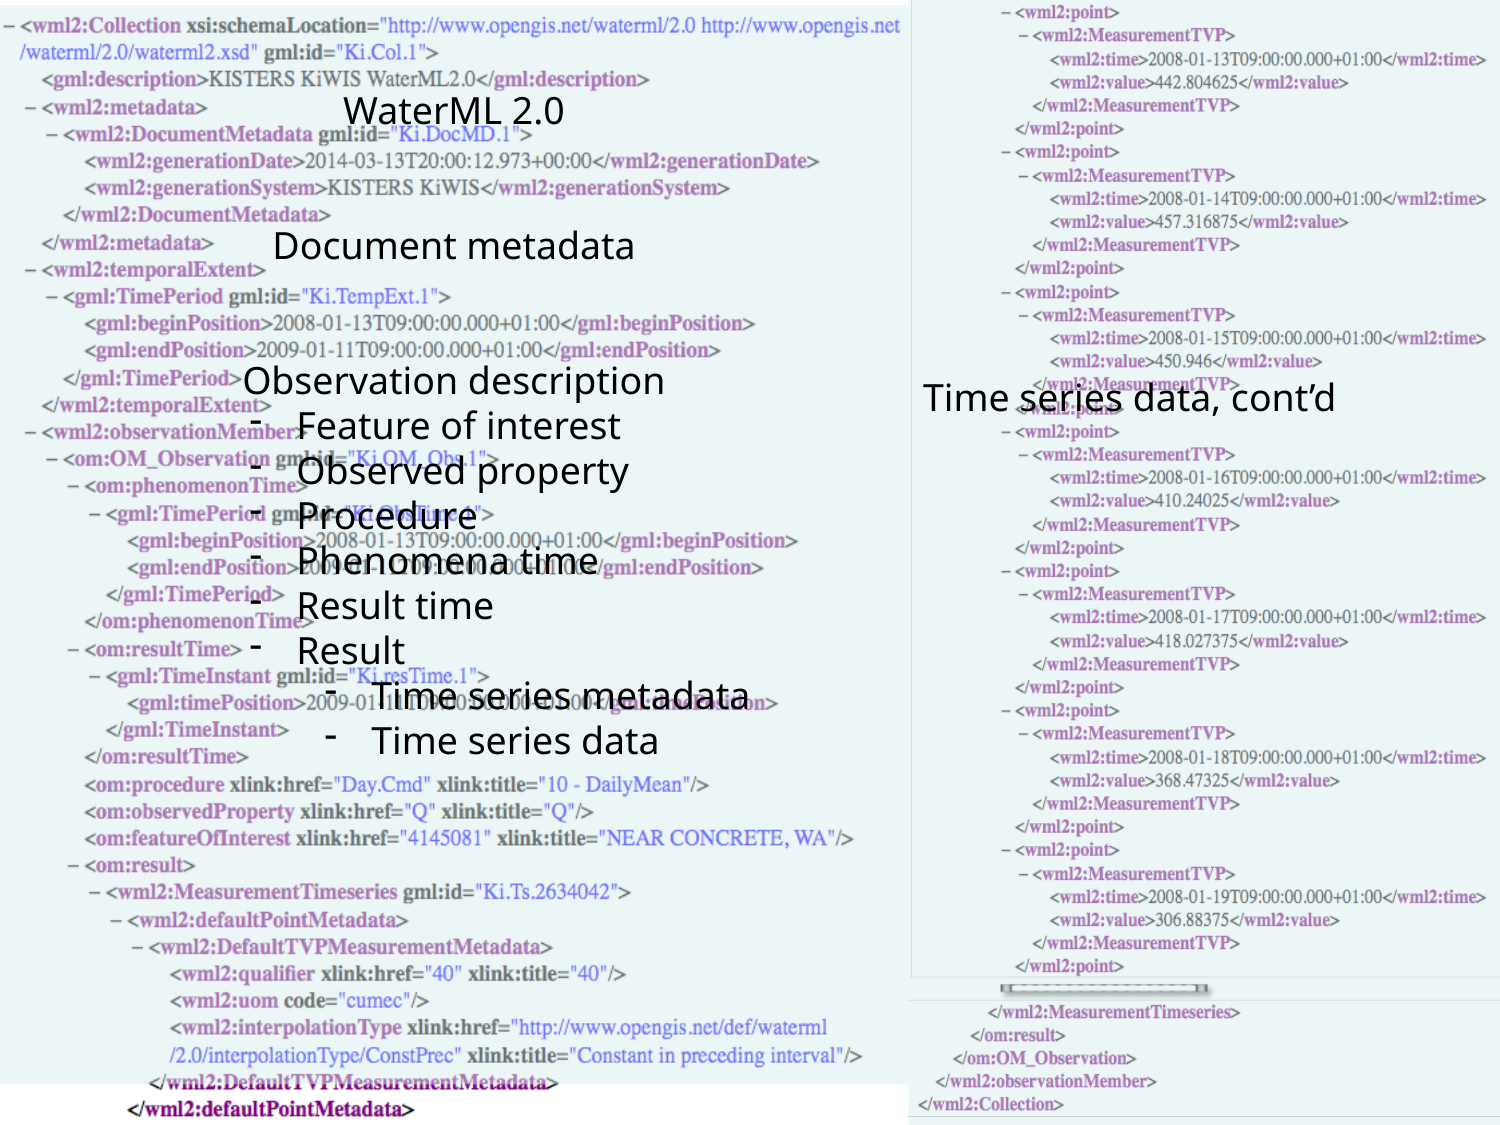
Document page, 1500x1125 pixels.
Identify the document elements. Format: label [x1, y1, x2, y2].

text_box [0, 0, 1500, 1125]
